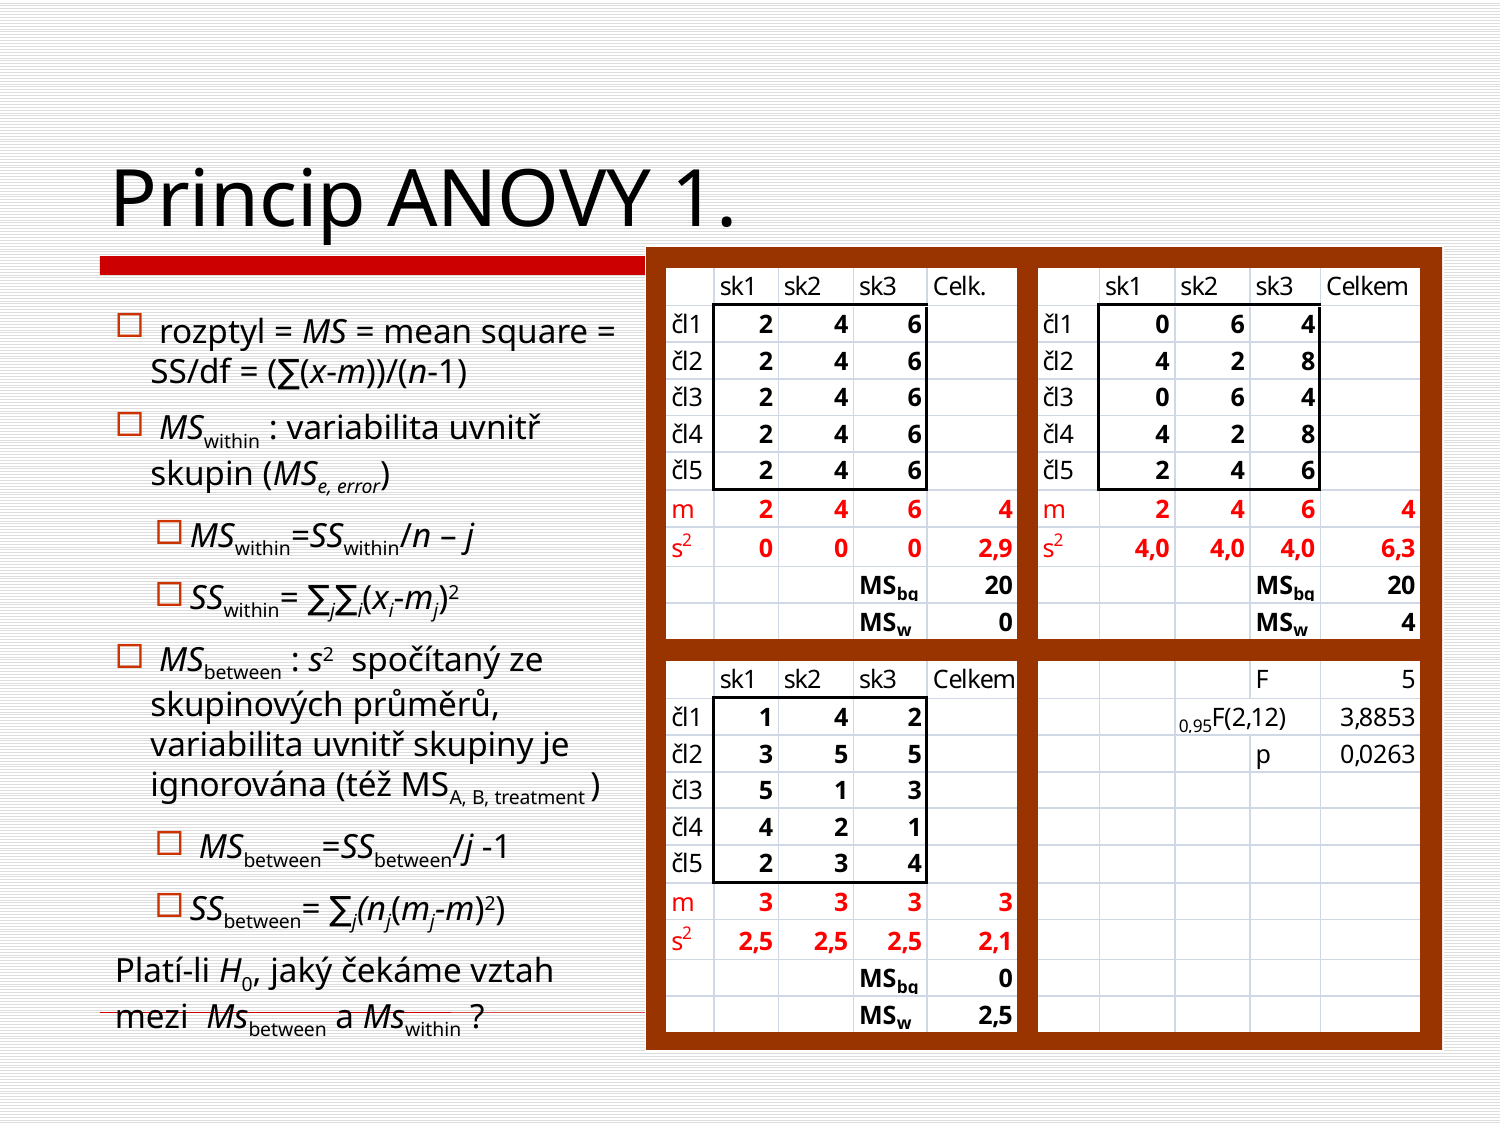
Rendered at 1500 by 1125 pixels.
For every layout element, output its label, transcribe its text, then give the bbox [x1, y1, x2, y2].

title Princip ANOVY 1. [94, 50, 1407, 250]
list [644, 245, 1444, 1052]
text_box rozptyl = MS = mean square = SS/df = (∑(x-m))/(n-1) MSwithin : variabilita uvnitř skupin (MSe, error) MSwithin=SSwithin/n – j SSwithin= ∑j∑i(xi-mj)2 MSbetween : s2 spočítaný ze skupinových průměrů, variabilita uvnitř skupiny je ignorována (též MSA, B, treatment ) MSbetween=SSbetween/j -1 SSbetween= ∑j(nj(mj-m)2) Platí-li H0, jaký čekáme vztah mezi Msbetween a Mswithin ? [100, 302, 632, 1048]
